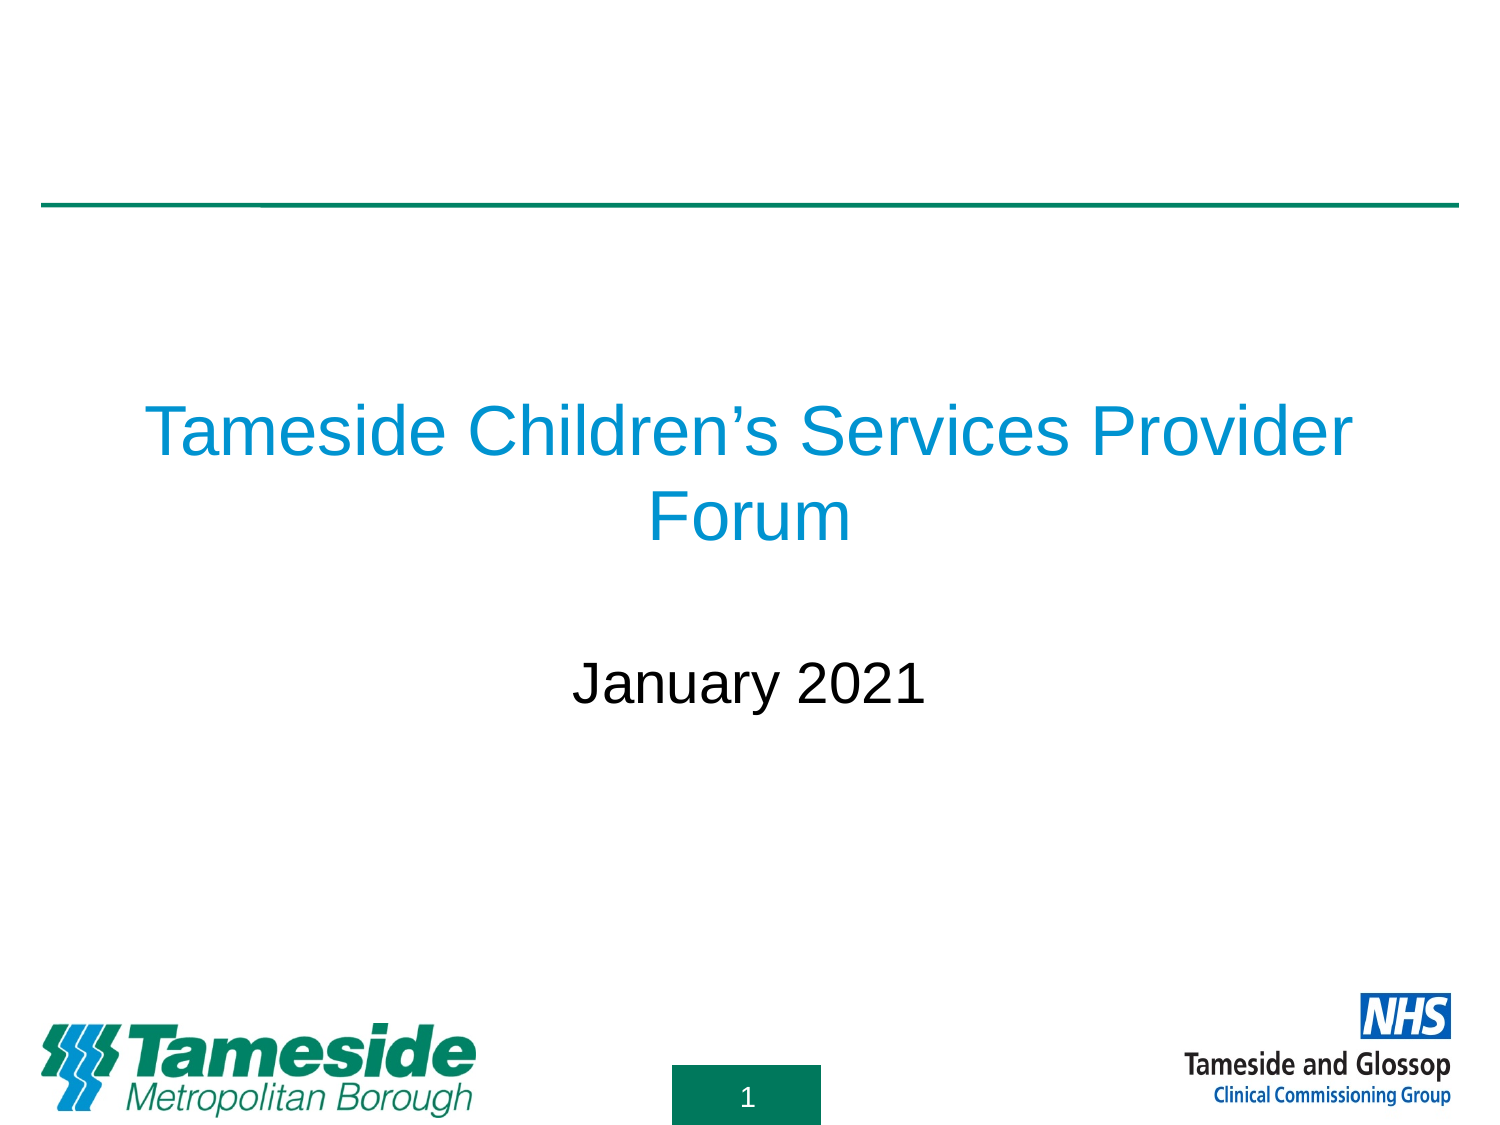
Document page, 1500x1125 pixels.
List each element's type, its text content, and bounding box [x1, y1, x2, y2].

picture [41, 1023, 476, 1118]
slide_number 1 [572, 1070, 924, 1125]
picture [1069, 990, 1487, 1125]
title Tameside Children’s Services Provider Forum [112, 349, 1388, 591]
subtitle January 2021 [225, 637, 1275, 925]
